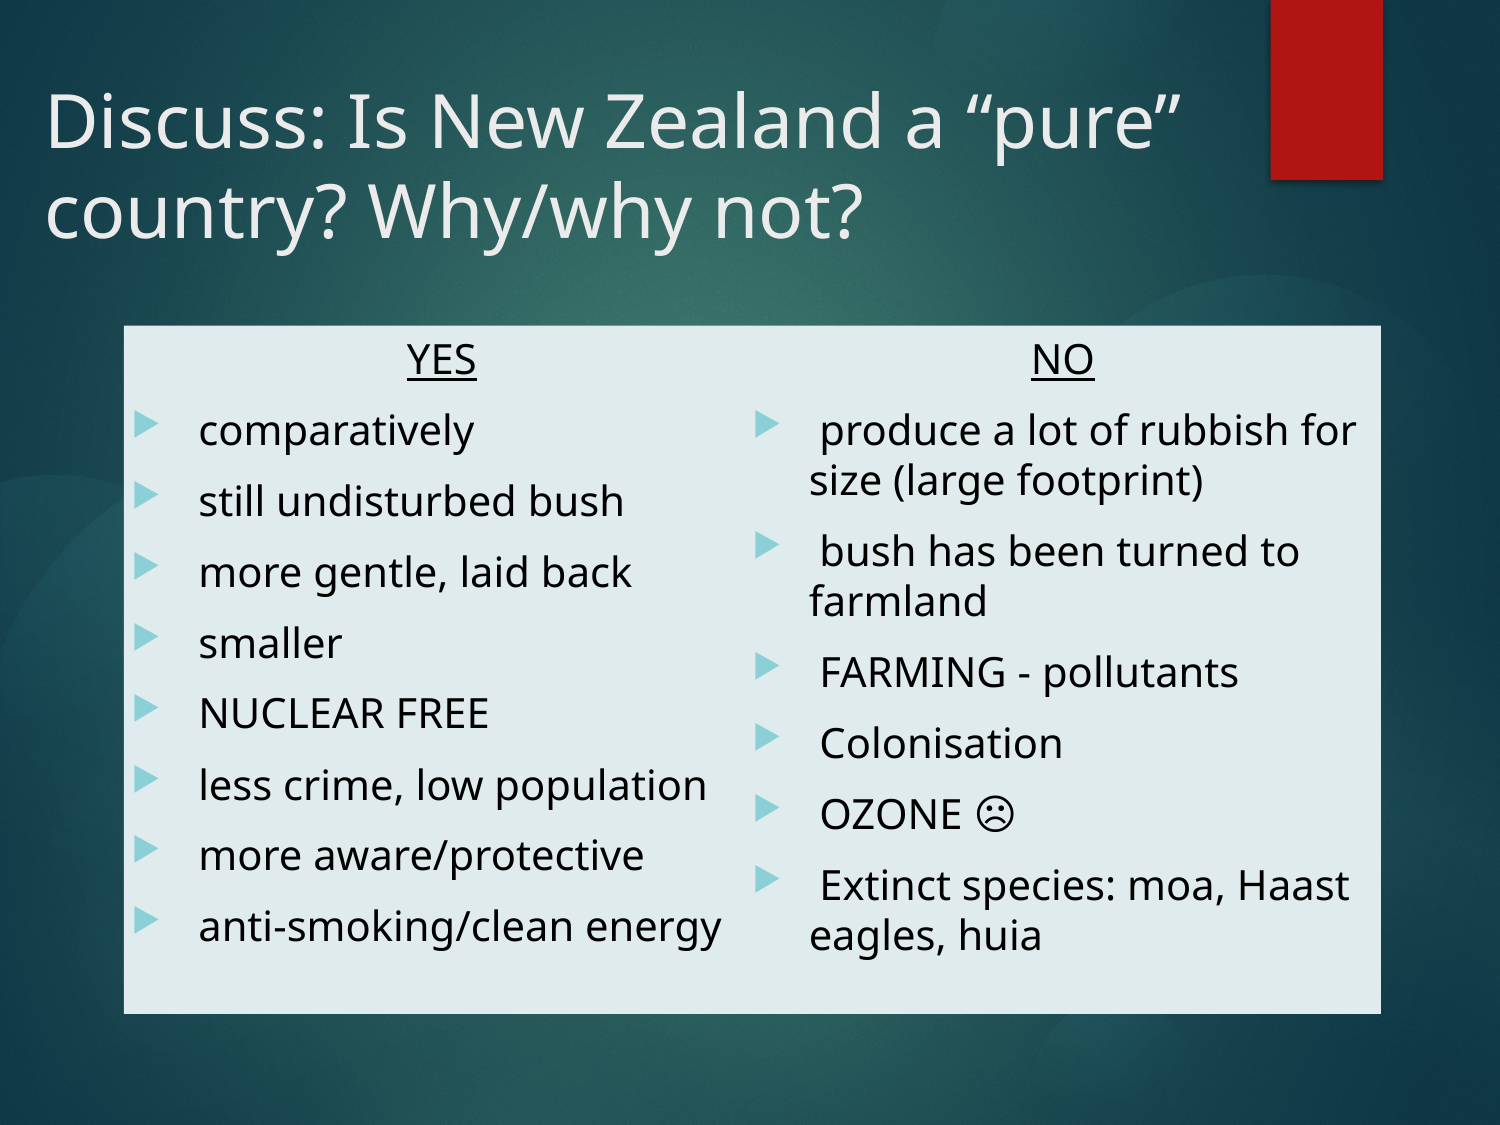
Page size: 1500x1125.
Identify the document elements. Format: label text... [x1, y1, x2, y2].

picture [0, 0, 1500, 1125]
title Discuss: Is New Zealand a “pure” country? Why/why not? [36, 65, 1258, 329]
list YES comparatively still undisturbed bush more gentle, laid back smaller NUCLEAR FREE less crime, low population more aware/protective anti-smoking/clean energy NO produce a lot of rubbish for size (large footprint) bush has been turned to farmland FARMING - pollutants Colonisation OZONE ☹ Extinct species: moa, Haast eagles, huia [123, 325, 1382, 1015]
